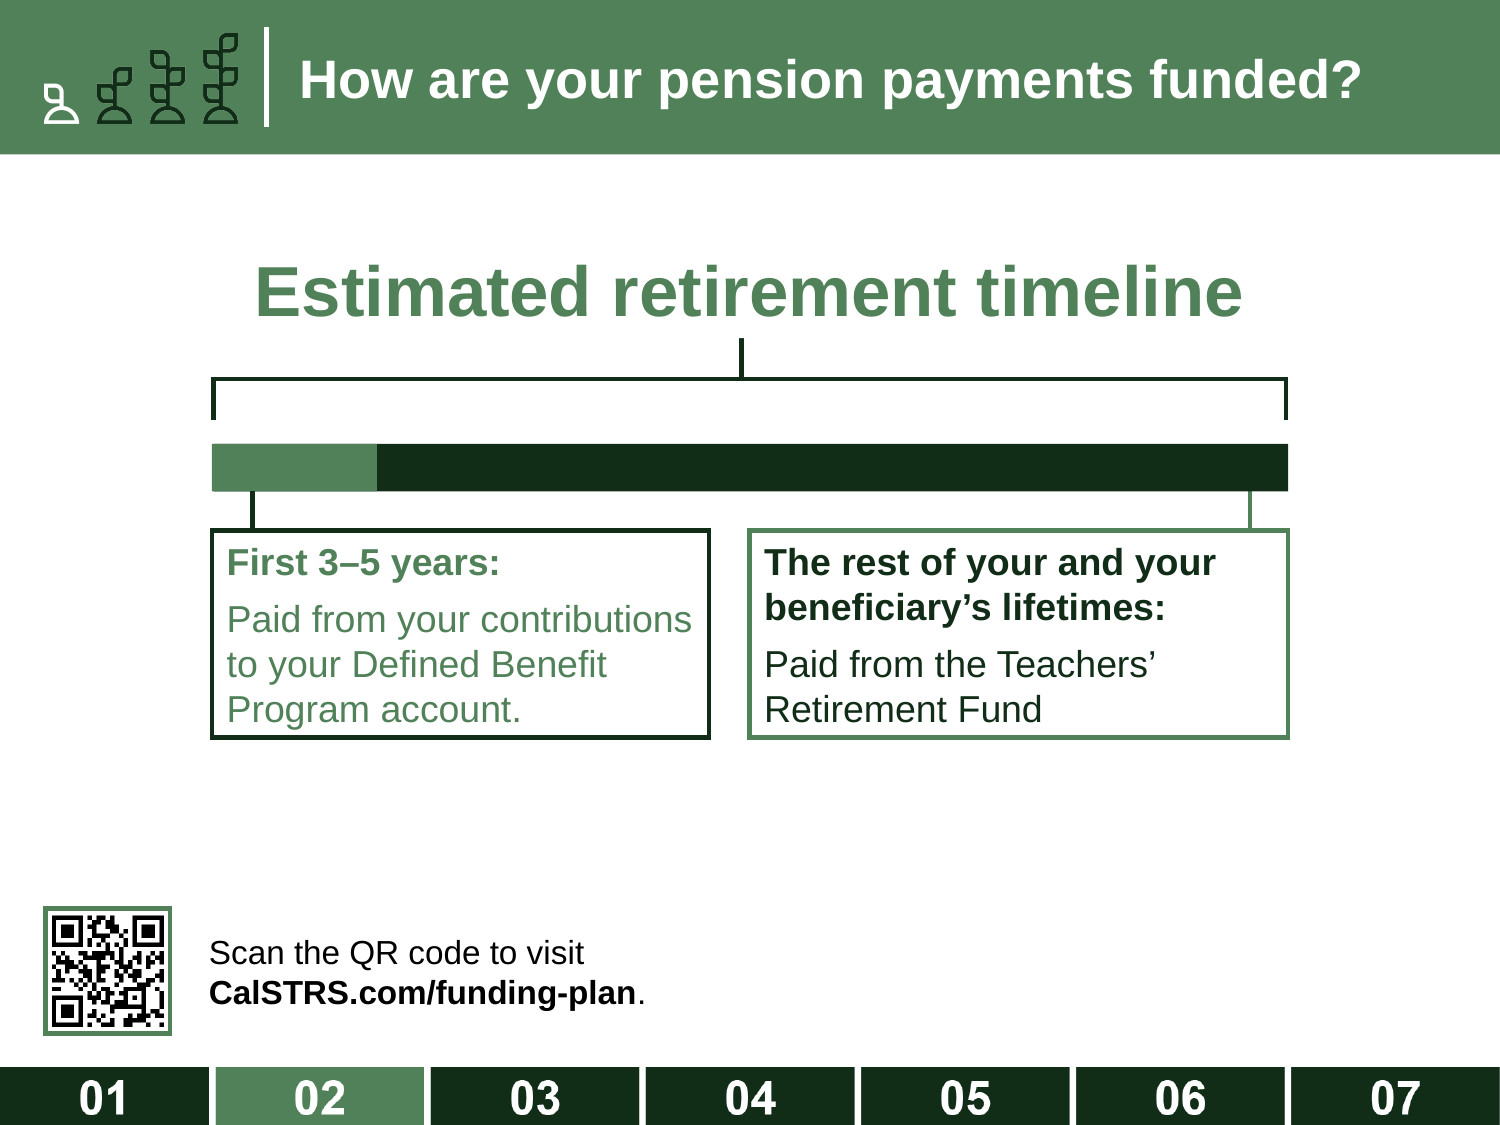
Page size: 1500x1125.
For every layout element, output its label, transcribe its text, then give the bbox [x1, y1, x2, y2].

picture [44, 33, 238, 124]
picture [0, 1067, 1500, 1125]
text_box The rest of your and your beneficiary’s lifetimes: Paid from the Teachers’ Retirement Fund [749, 530, 1288, 738]
text_box First 3–5 years: Paid from your contributions to your Defined Benefit Program account. [211, 530, 709, 738]
title How are your pension payments funded? [284, 29, 1456, 129]
text_box [210, 442, 378, 493]
picture [47, 910, 169, 1032]
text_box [211, 307, 1289, 421]
text_box Scan the QR code to visit CalSTRS.com/funding-plan. [194, 923, 704, 1019]
text_box Estimated retirement timeline [211, 238, 1289, 307]
text_box [378, 442, 1290, 493]
